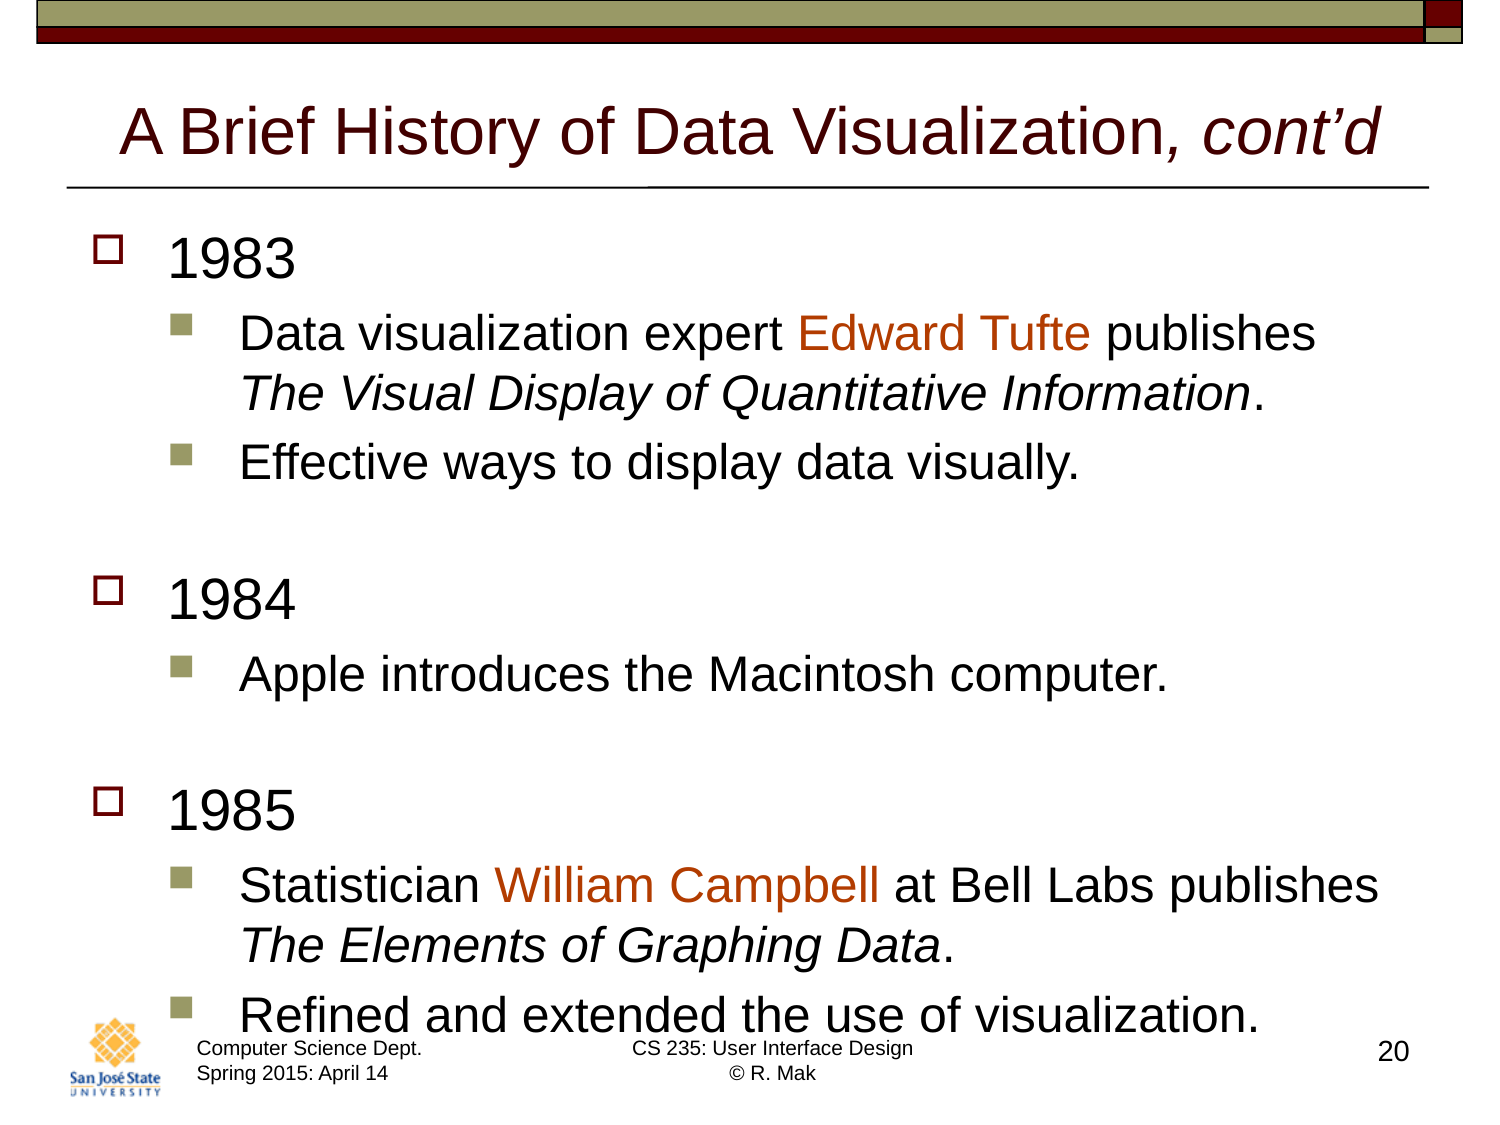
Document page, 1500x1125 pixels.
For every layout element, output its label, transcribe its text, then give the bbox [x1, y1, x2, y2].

slide_number 20 [1112, 1025, 1425, 1100]
picture [60, 1012, 166, 1112]
title A Brief History of Data Visualization, cont’d [75, 67, 1425, 175]
list 1983 Data visualization expert Edward Tufte publishes The Visual Display of Quantitative Information. Effective ways to display data visually. 1984 Apple introduces the Macintosh computer. 1985 Statistician William Campbell at Bell Labs publishes The Elements of Graphing Data. Refined and extended the use of visualization. [75, 212, 1425, 1013]
